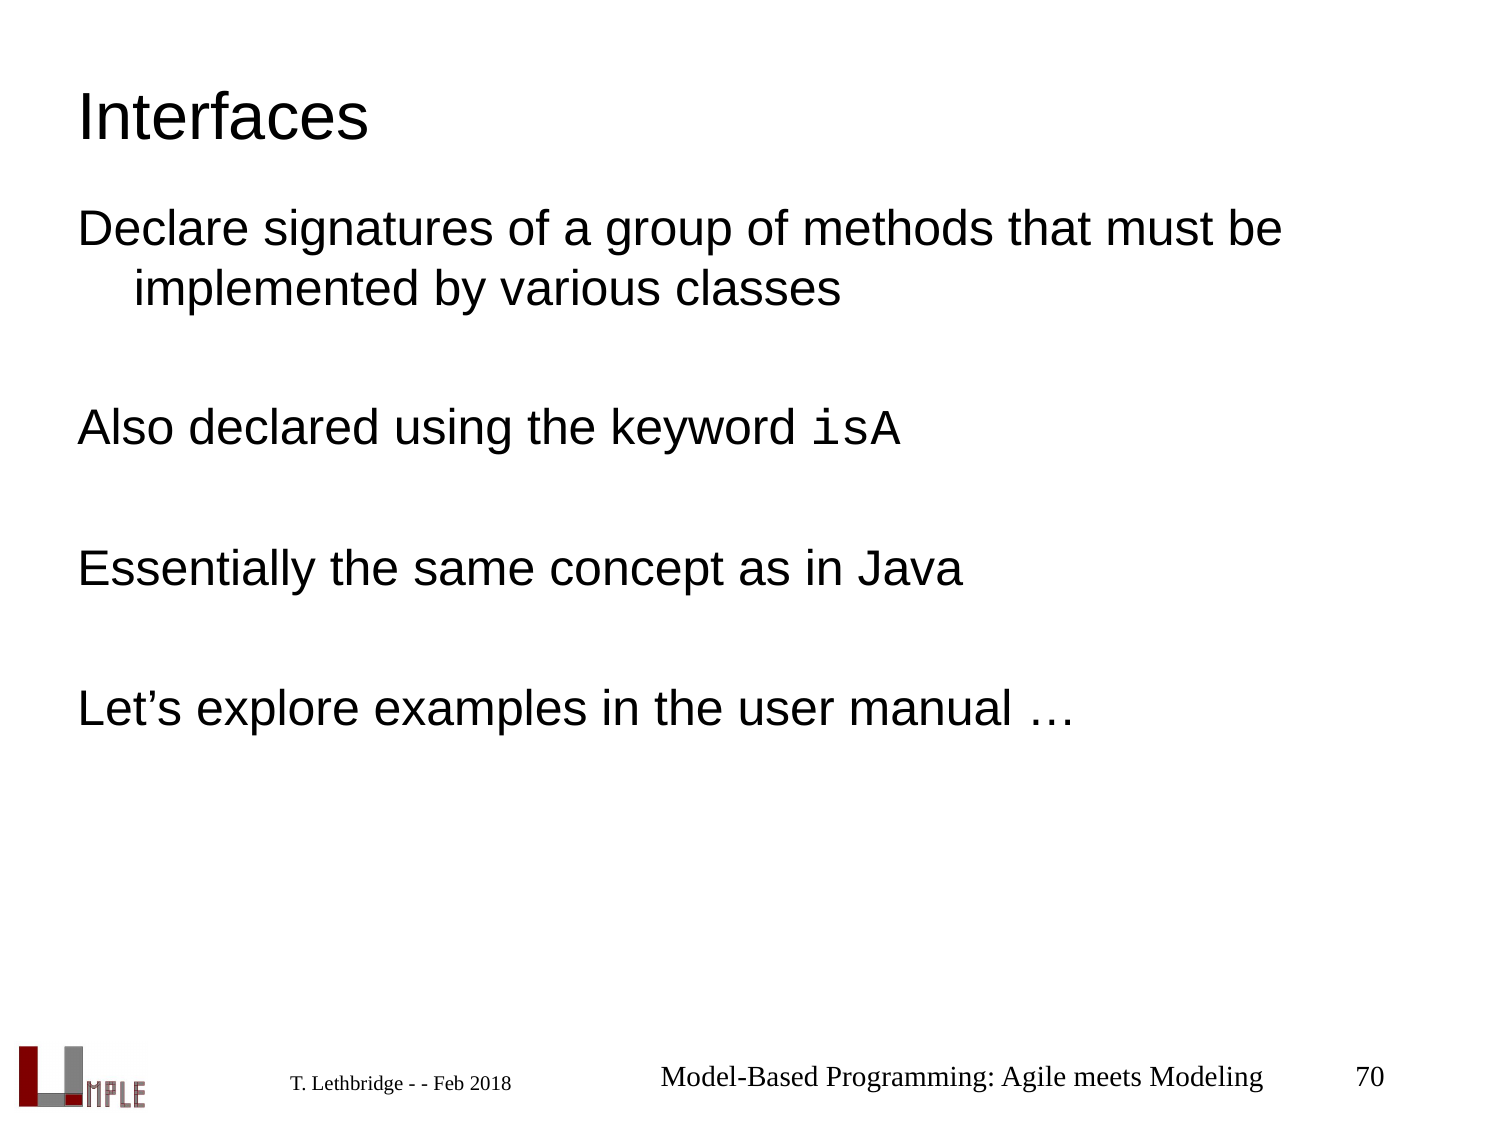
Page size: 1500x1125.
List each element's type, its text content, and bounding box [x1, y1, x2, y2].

slide_number 70 [1325, 1050, 1400, 1125]
title Interfaces [62, 37, 1413, 187]
picture [14, 1041, 148, 1113]
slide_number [275, 1062, 600, 1125]
list Declare signatures of a group of methods that must be implemented by various classes Also declared using the keyword isA Essentially the same concept as in Java Let’s explore examples in the user manual … [62, 187, 1413, 1013]
footer Model-Based Programming: Agile meets Modeling [624, 1050, 1300, 1125]
